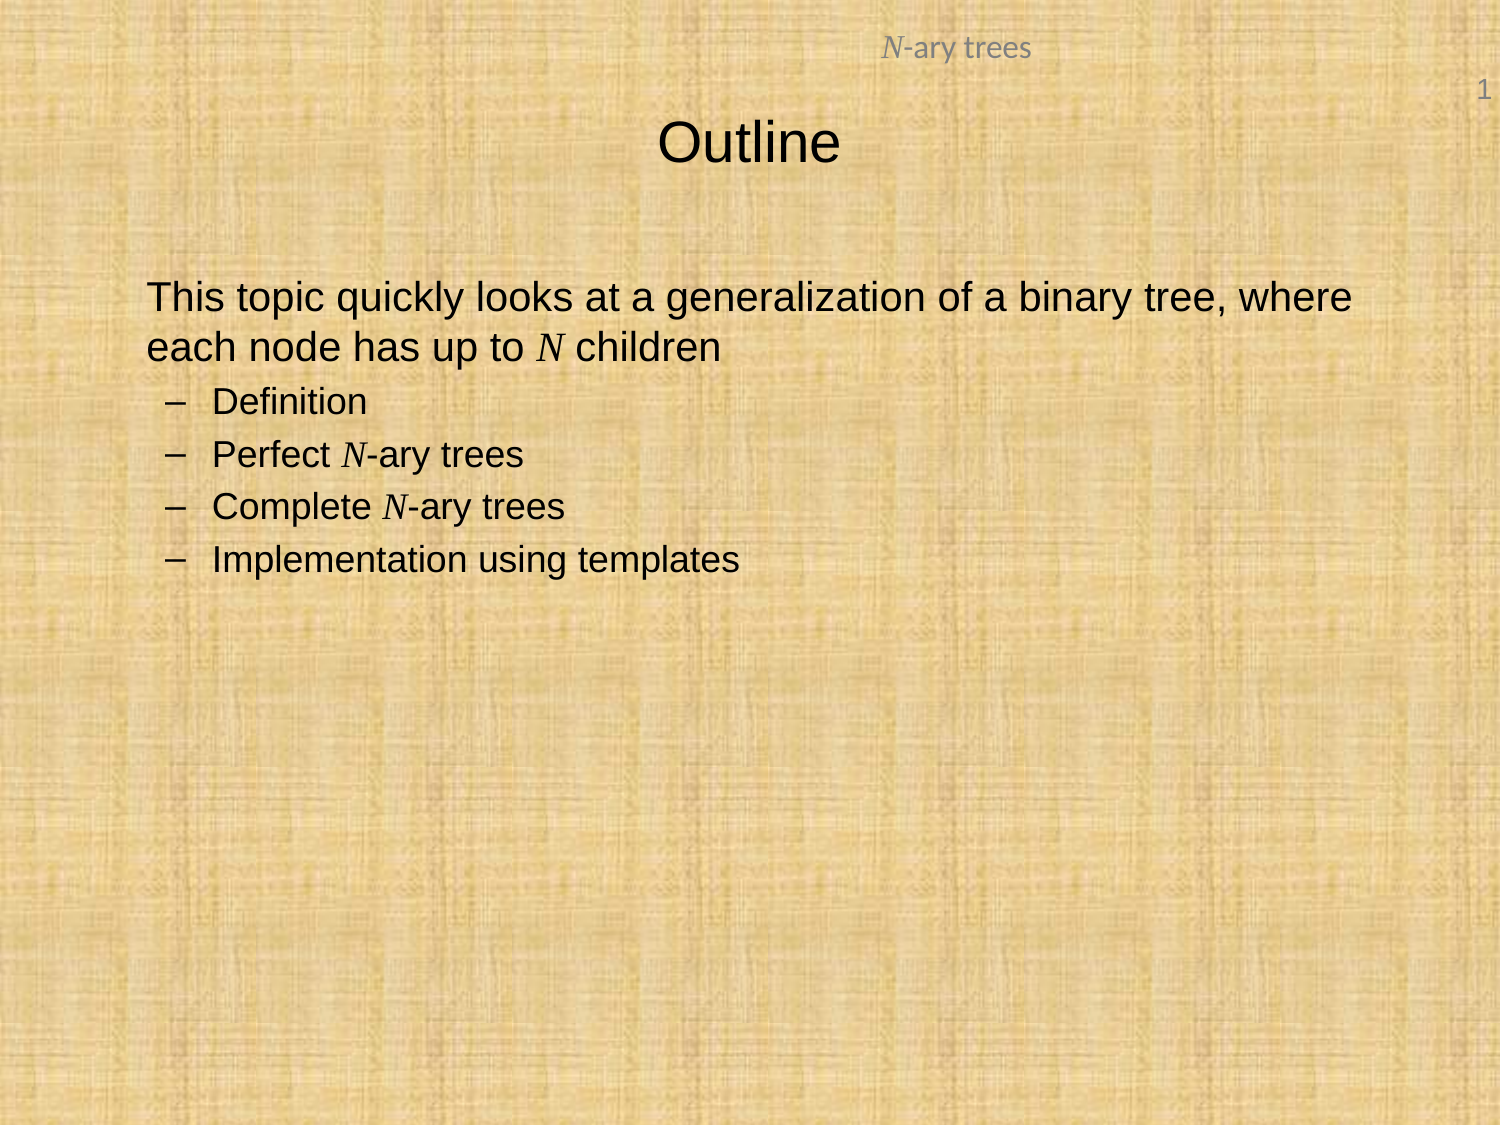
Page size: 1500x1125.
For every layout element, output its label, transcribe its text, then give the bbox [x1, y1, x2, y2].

list This topic quickly looks at a generalization of a binary tree, where each node has up to N children Definition Perfect N-ary trees Complete N-ary trees Implementation using templates [74, 262, 1426, 1006]
picture [0, 0, 1500, 1125]
title Outline [74, 44, 1426, 233]
